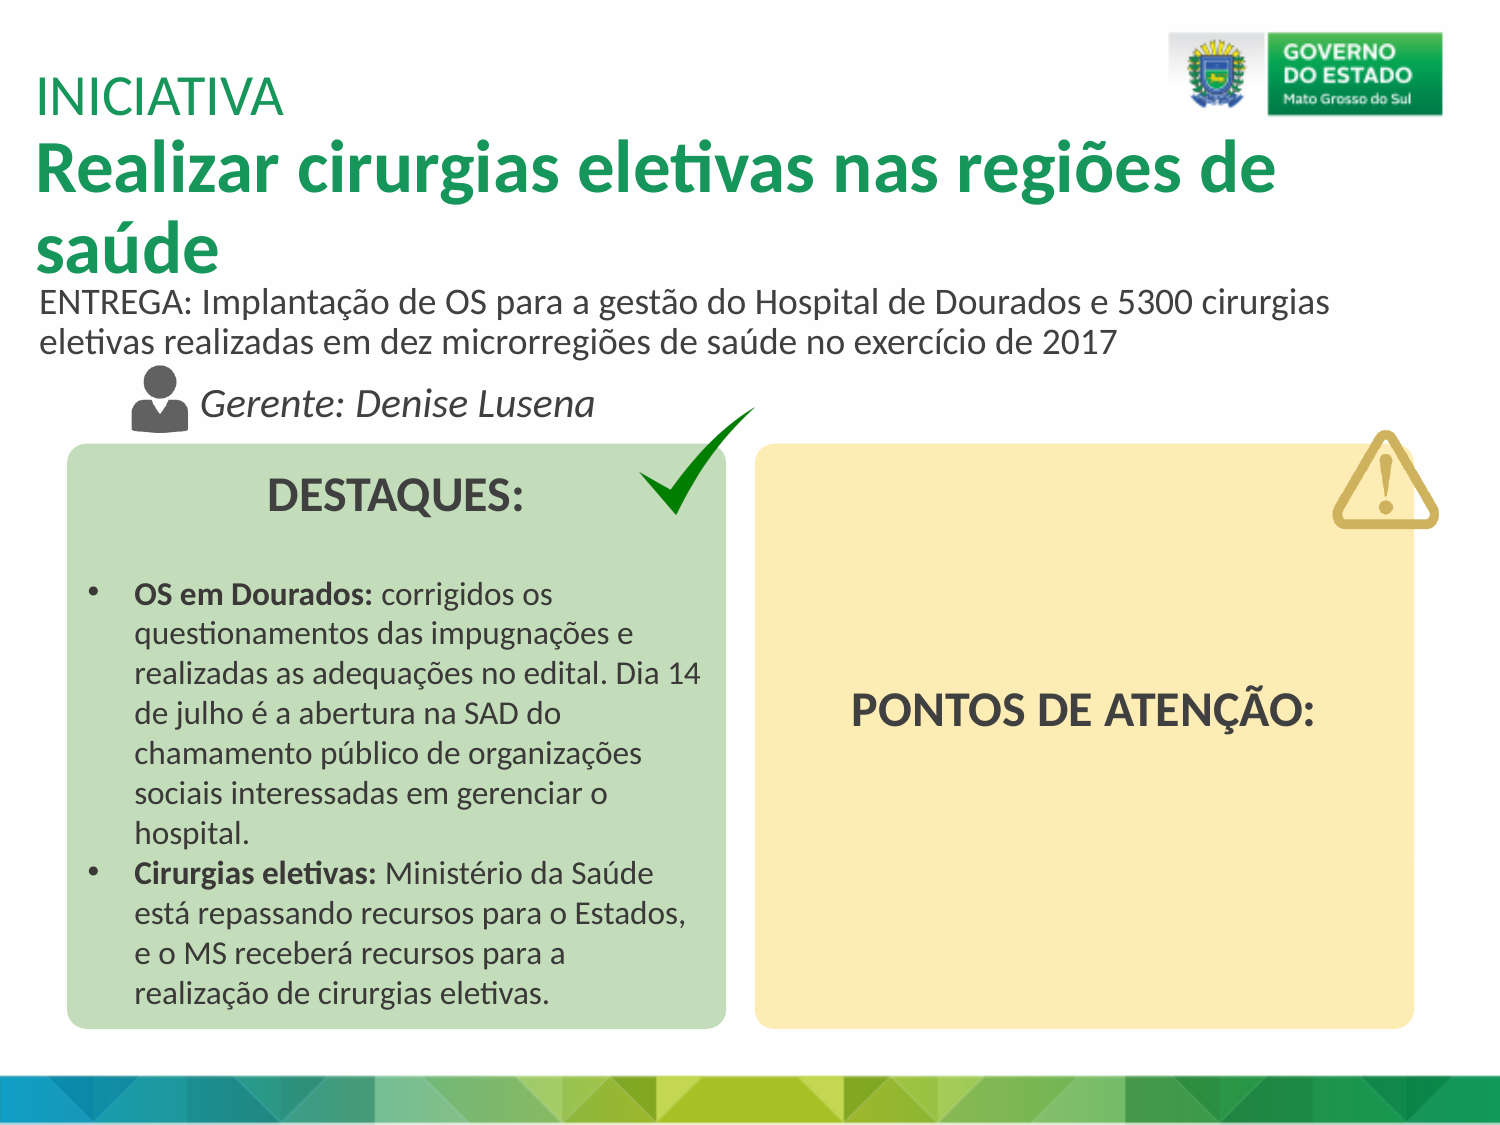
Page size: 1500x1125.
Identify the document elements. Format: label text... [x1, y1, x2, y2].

text_box Gerente: Denise Lusena [184, 373, 1500, 447]
picture [0, 0, 1500, 1125]
text_box DESTAQUES: OS em Dourados: corrigidos os questionamentos das impugnações e realizadas as adequações no edital. Dia 14 de julho é a abertura na SAD do chamamento público de organizações sociais interessadas em gerenciar o hospital. Cirurgias eletivas: Ministério da Saúde está repassando recursos para o Estados, e o MS receberá recursos para a realização de cirurgias eletivas. [65, 442, 728, 1030]
text_box ENTREGA: Implantação de OS para a gestão do Hospital de Dourados e 5300 cirurgias eletivas realizadas em dez microrregiões de saúde no exercício de 2017 [24, 274, 1429, 348]
text_box PONTOS DE ATENÇÃO: [753, 447, 1416, 1031]
text_box INICIATIVA Realizar cirurgias eletivas nas regiões de saúde [20, 57, 1462, 131]
